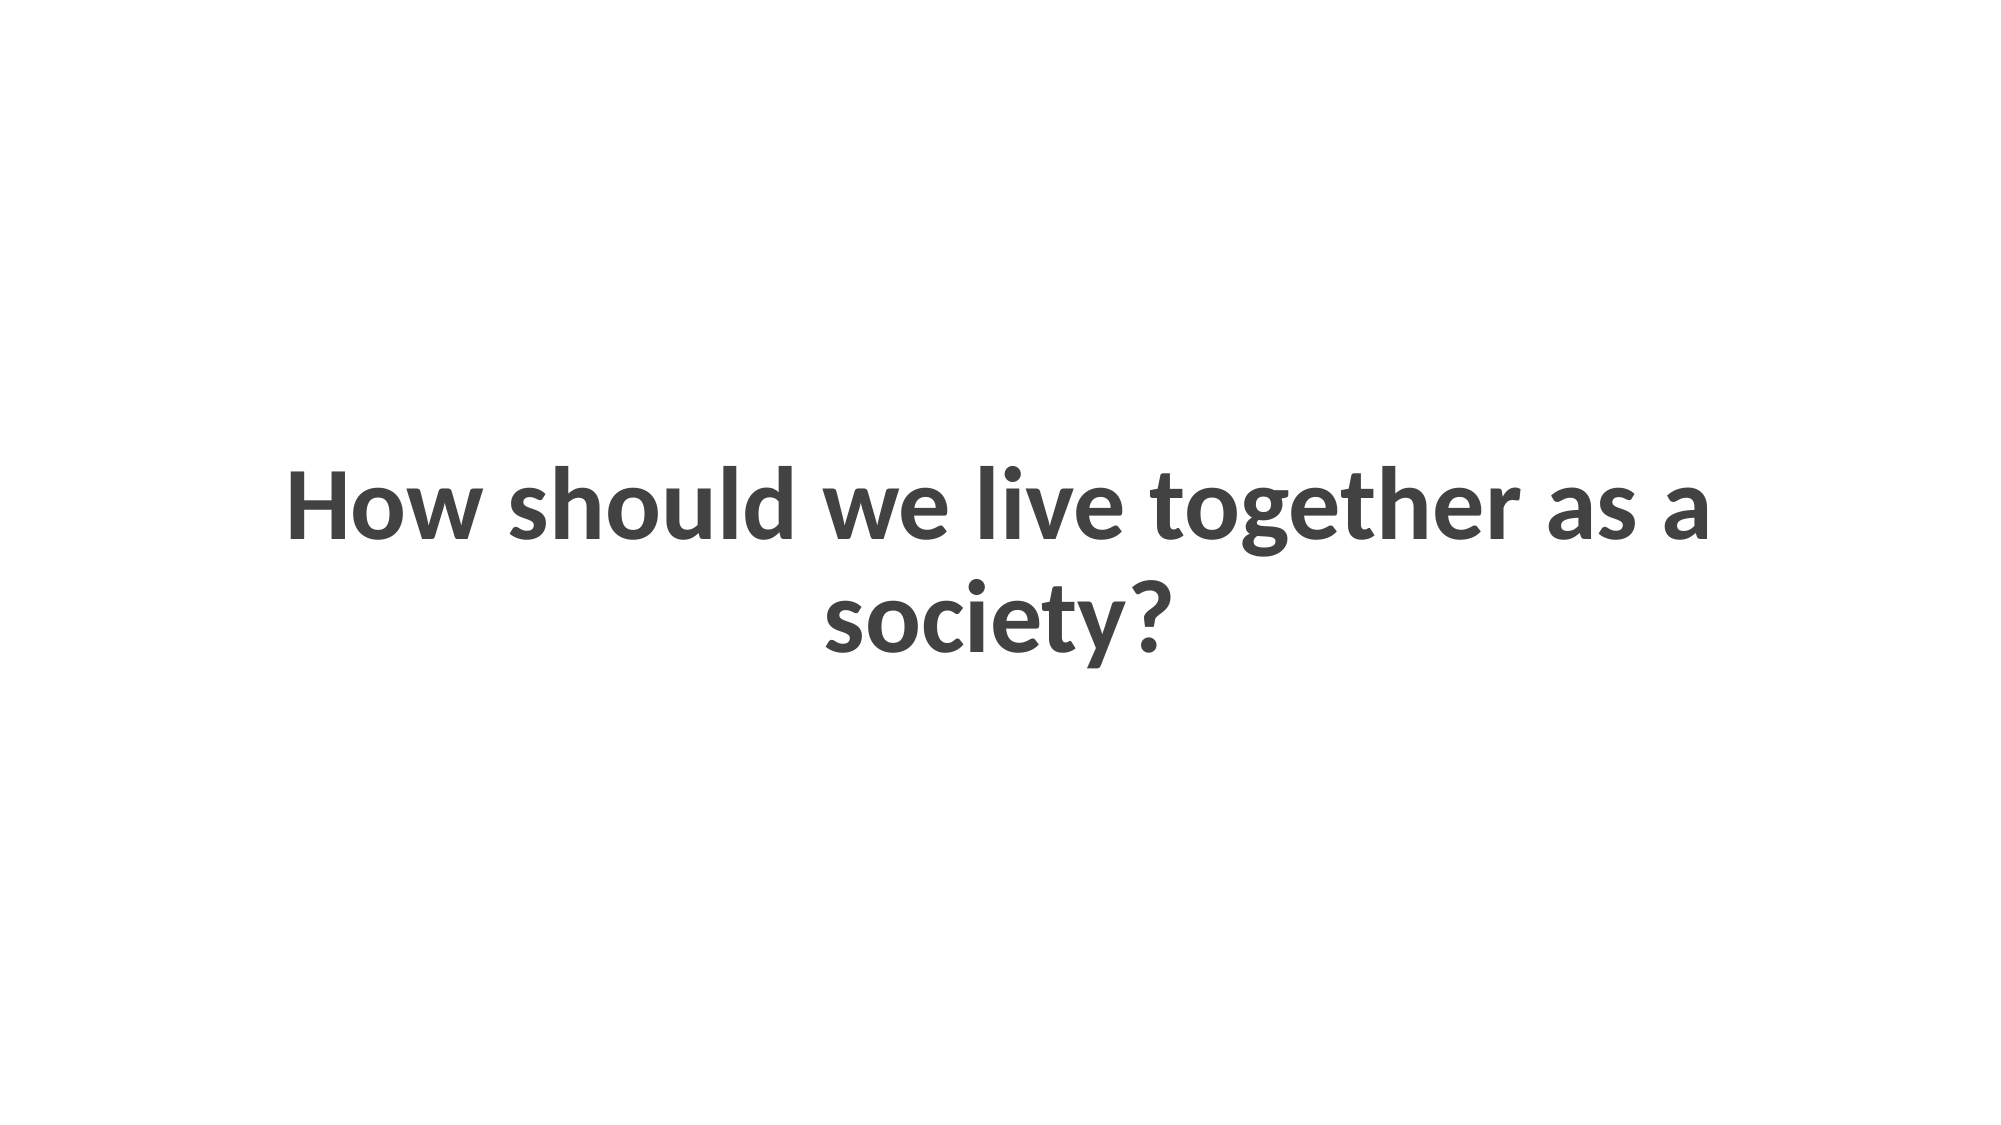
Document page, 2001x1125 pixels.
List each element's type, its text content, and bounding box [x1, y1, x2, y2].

title How should we live together as a society? [137, 453, 1863, 672]
